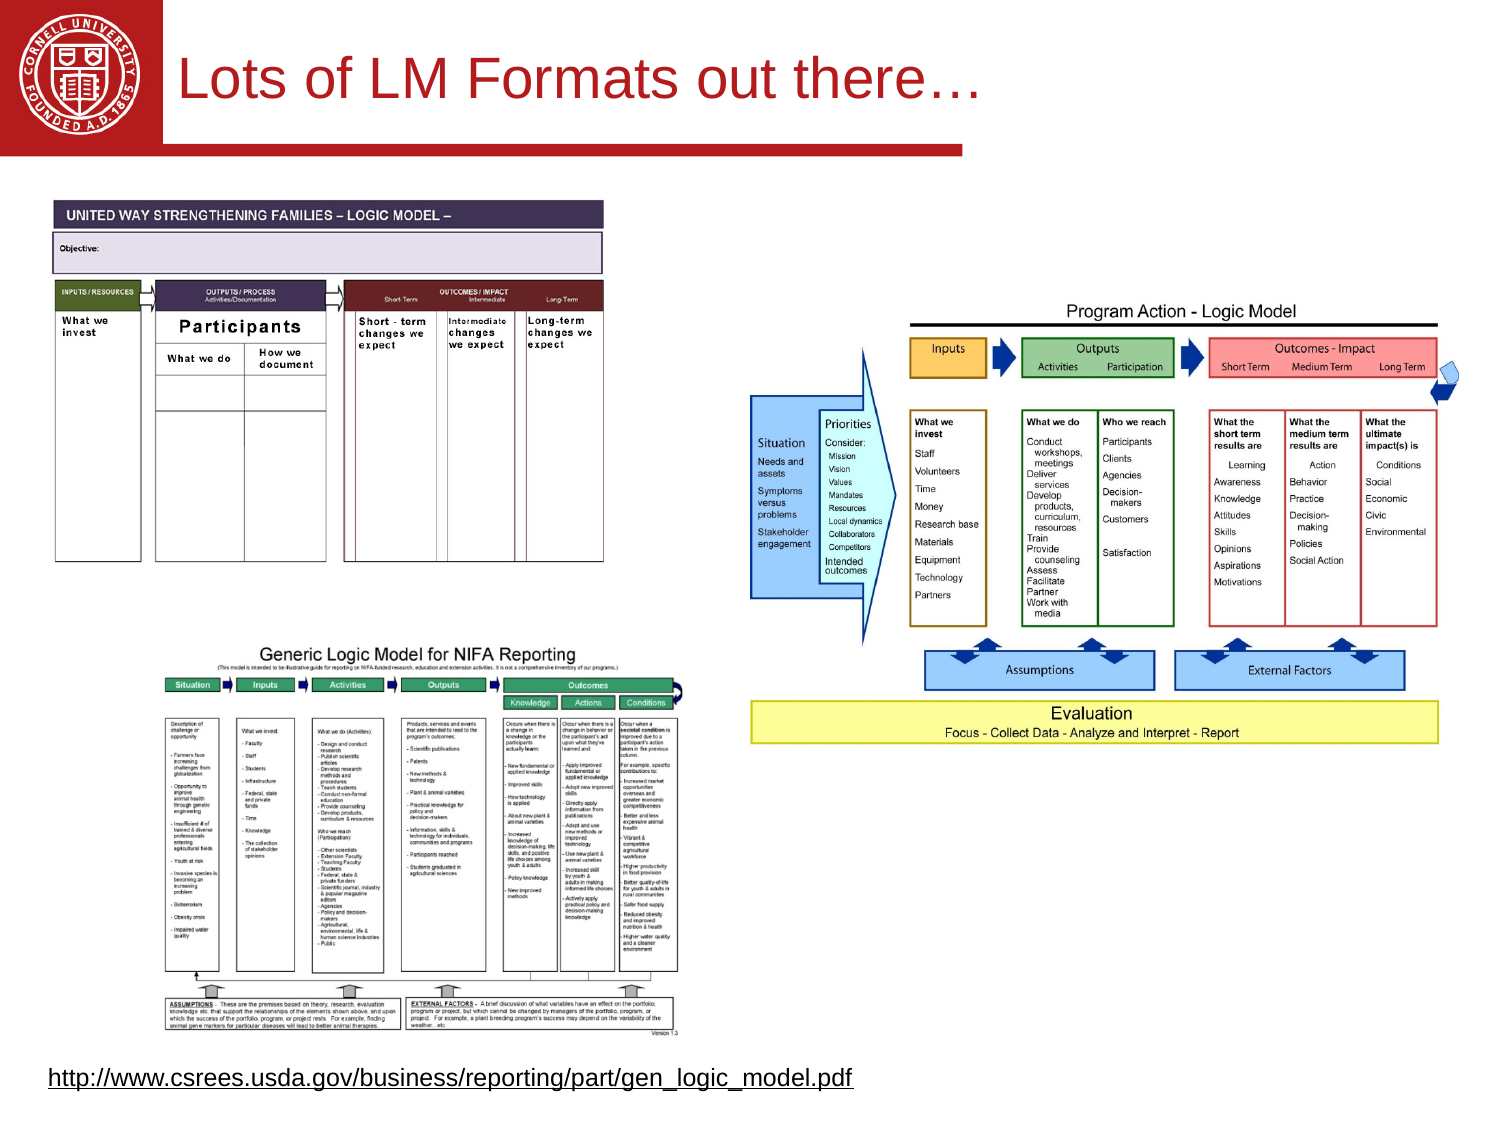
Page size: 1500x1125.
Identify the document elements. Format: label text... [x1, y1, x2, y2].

text_box http://www.csrees.usda.gov/business/reporting/part/gen_logic_model.pdf [33, 1054, 921, 1099]
title Lots of LM Formats out there… [162, 0, 1500, 151]
picture [0, 0, 162, 143]
picture [749, 299, 1459, 745]
picture [49, 199, 604, 563]
picture [124, 631, 713, 1042]
